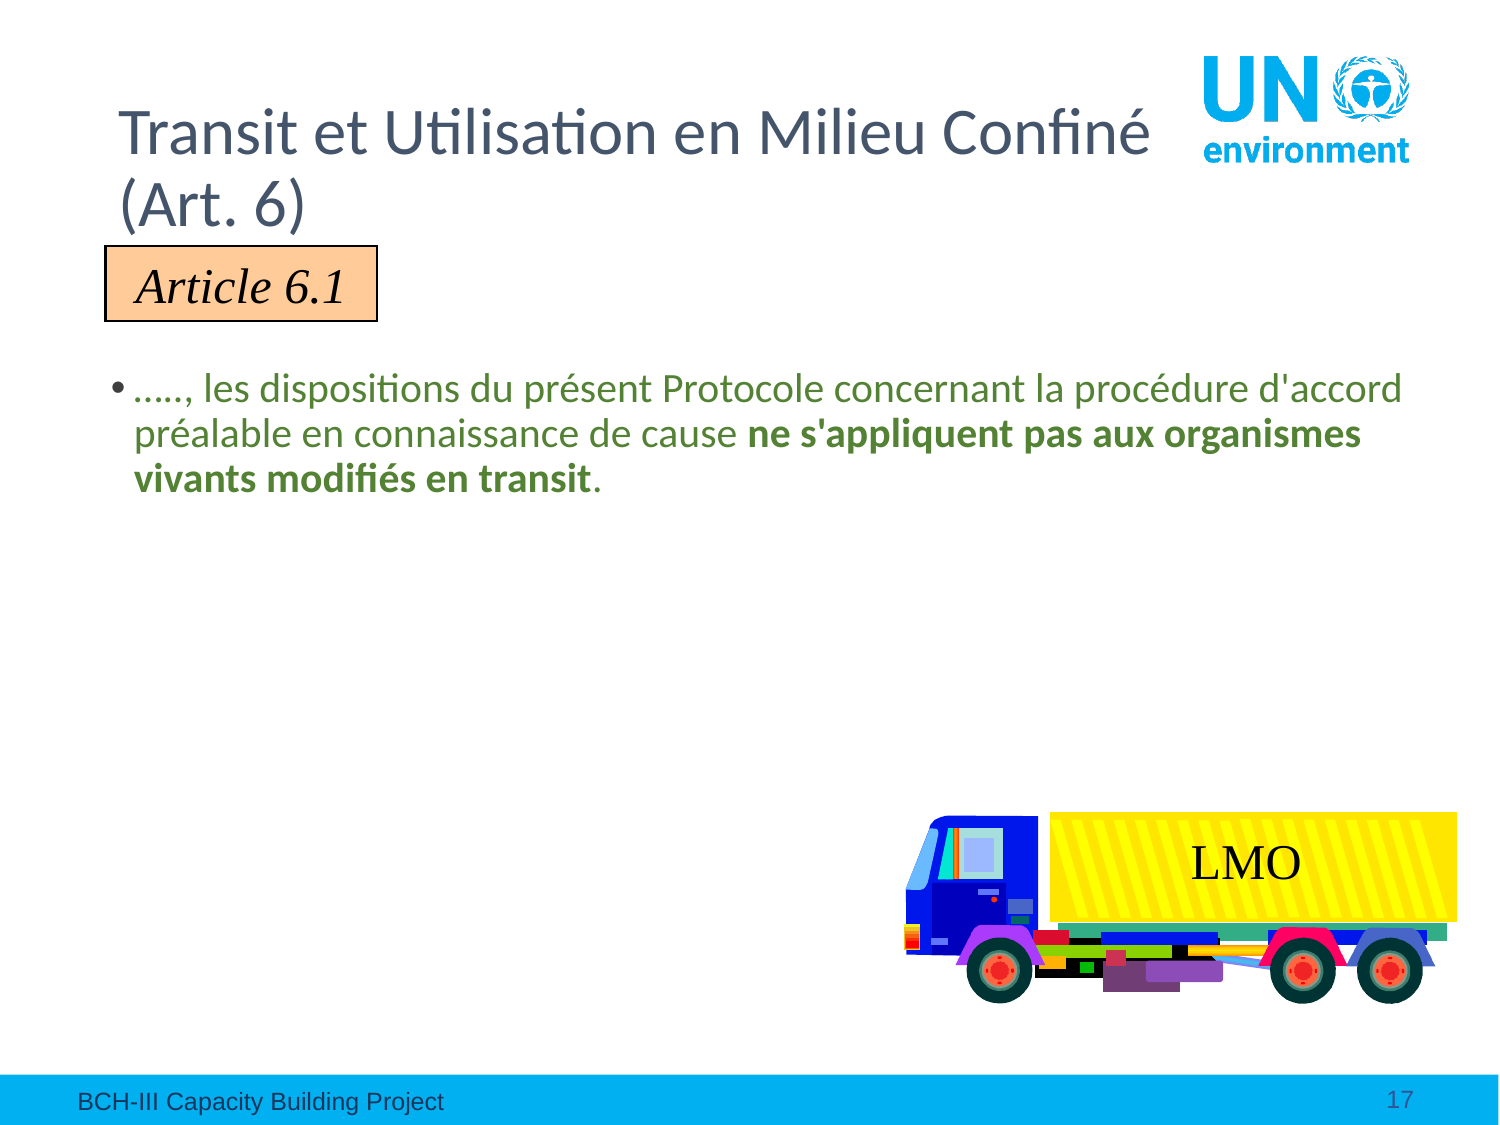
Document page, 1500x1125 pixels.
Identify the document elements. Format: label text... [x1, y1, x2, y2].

title Transit et Utilisation en Milieu Confiné (Art. 6) [103, 59, 1188, 237]
text_box ….., les dispositions du présent Protocole concernant la procédure d'accord préalable en connaissance de cause ne s'appliquent pas aux organismes vivants modifiés en transit. [62, 237, 1459, 1000]
text_box Article 6.1 [105, 246, 378, 321]
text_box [903, 810, 1462, 1009]
picture [1166, 19, 1446, 200]
